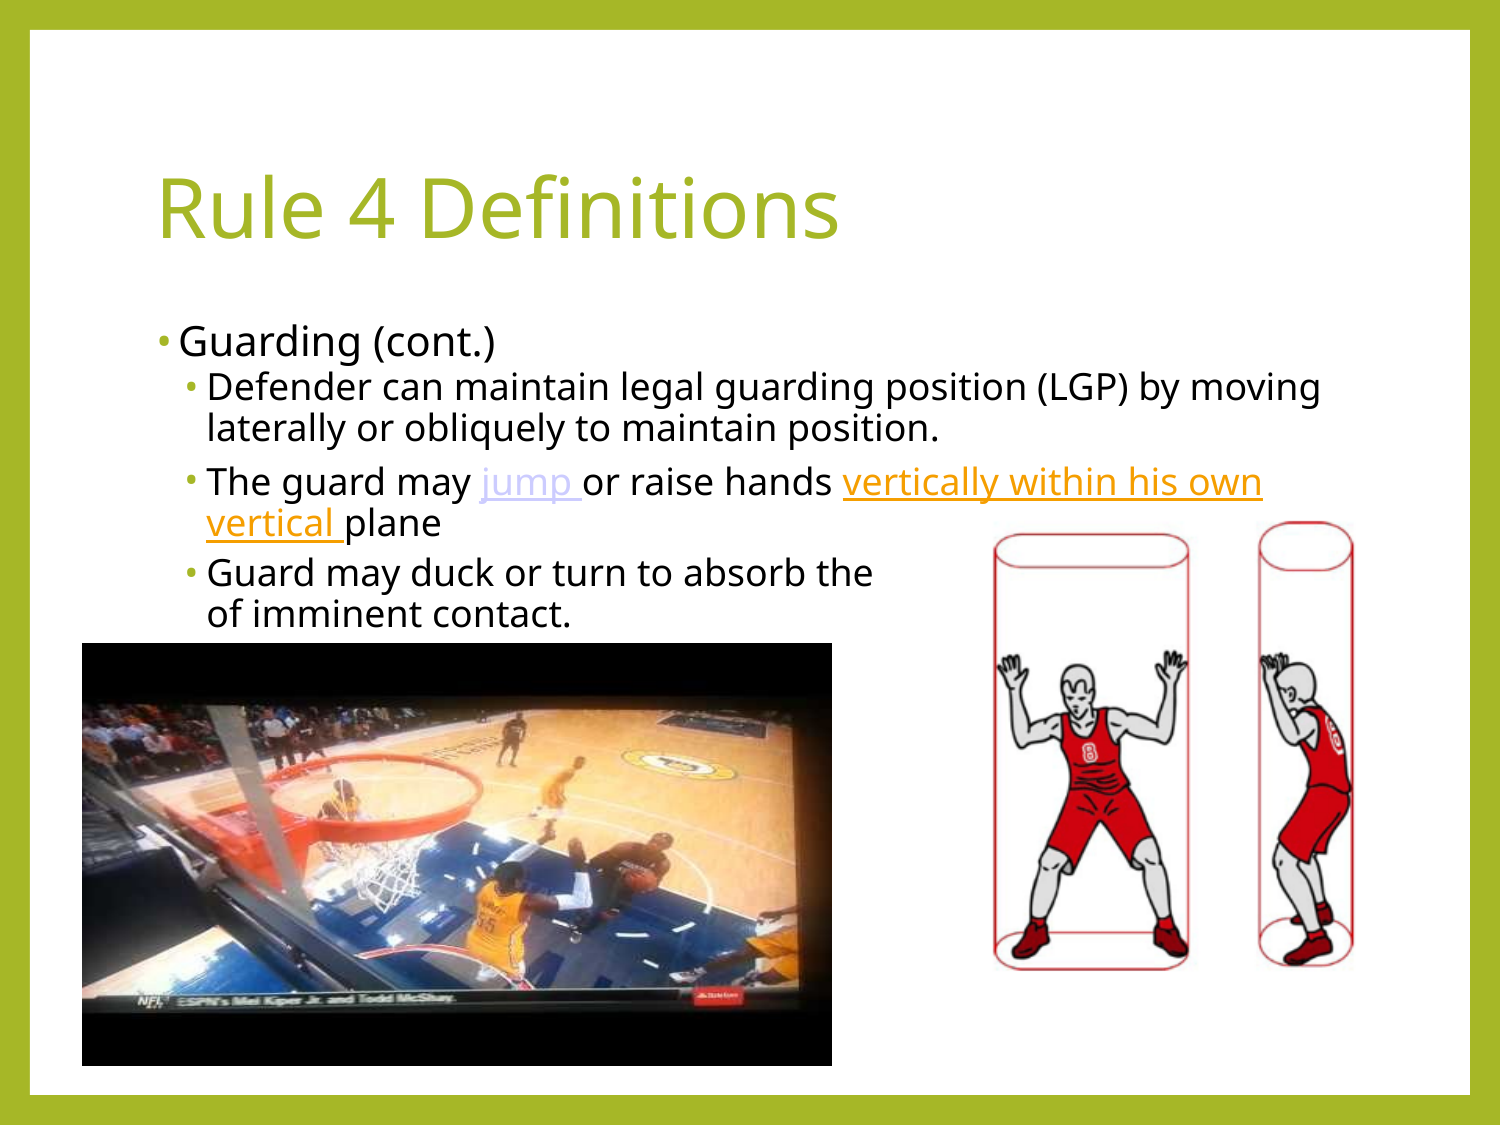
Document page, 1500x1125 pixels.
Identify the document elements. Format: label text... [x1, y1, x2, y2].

text_box Rule 4 Definitions [140, 99, 1356, 323]
picture [81, 643, 832, 1066]
text_box Guarding (cont.) Defender can maintain legal guarding position (LGP) by moving laterally or obliquely to maintain position. The guard may jump or raise hands vertically within his own vertical plane Guard may duck or turn to absorb the shock of imminent contact. [135, 312, 1351, 975]
picture [937, 512, 1407, 982]
